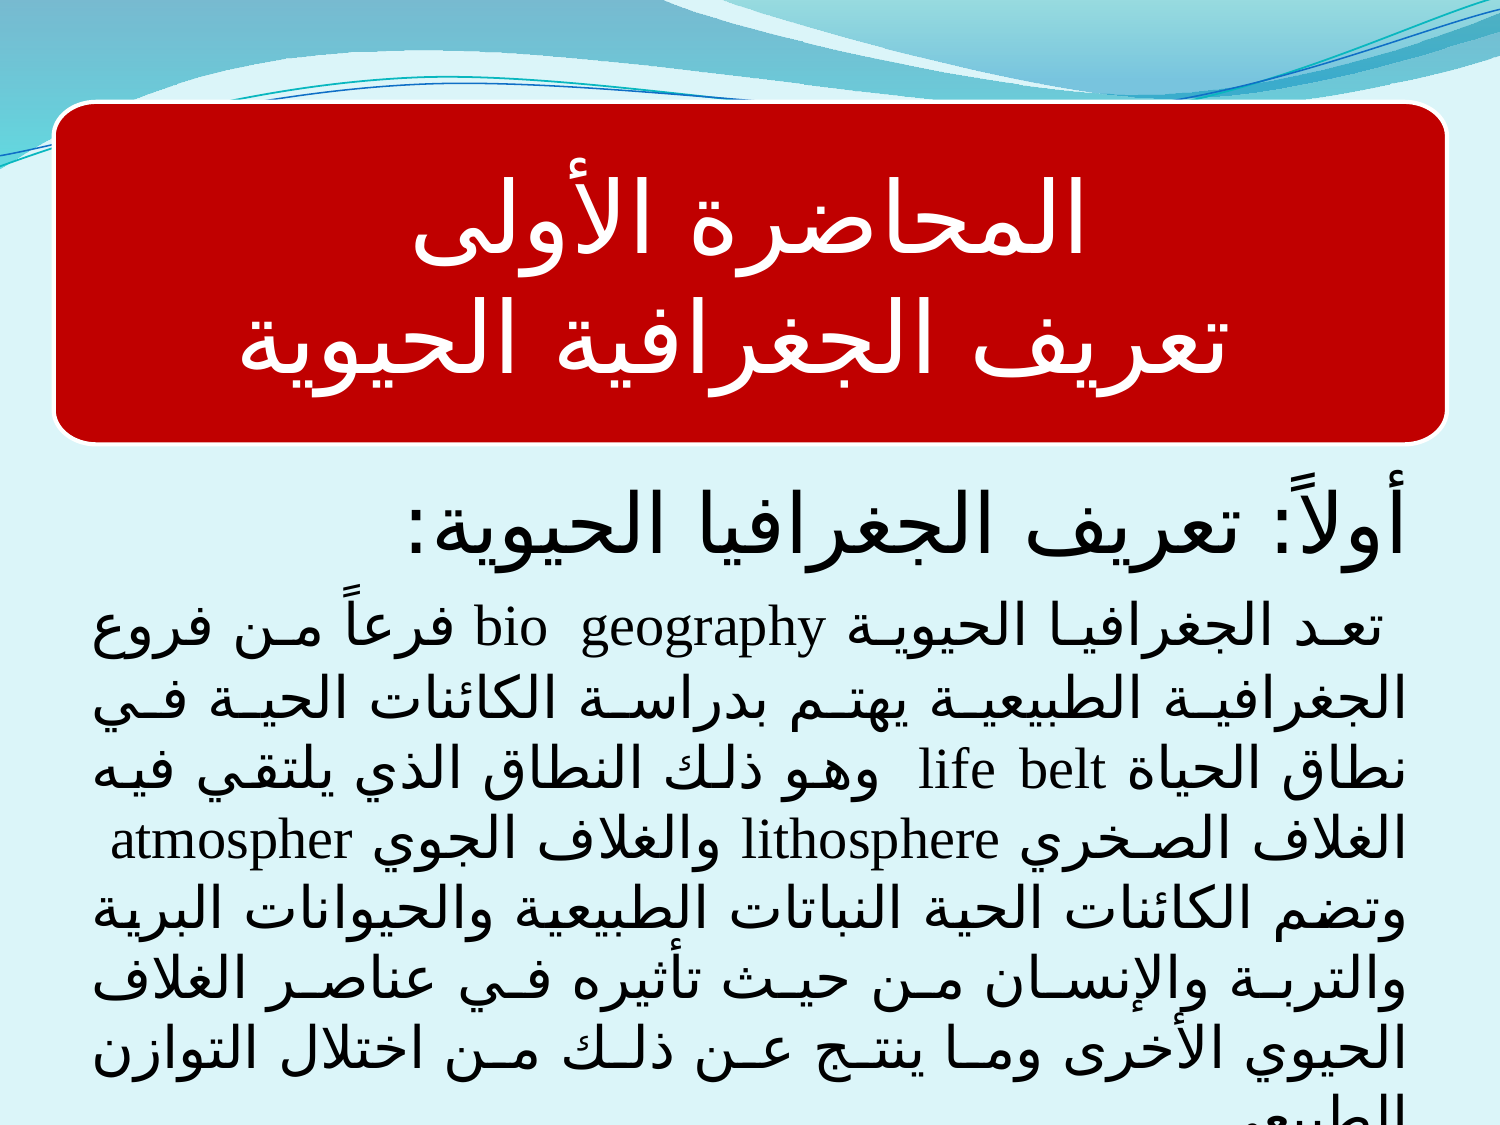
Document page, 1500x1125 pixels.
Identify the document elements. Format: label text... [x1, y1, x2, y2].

text_box أولاً: تعريف الجغرافيا الحيوية: تعد الجغرافيا الحيوية bio geography فرعاً من فروع الجغرافية الطبيعية يهتم بدراسة الكائنات الحية في نطاق الحياة life belt وهو ذلك النطاق الذي يلتقي فيه الغلاف الصخري lithosphere والغلاف الجوي atmospher وتضم الكائنات الحية النباتات الطبيعية والحيوانات البرية والتربة والإنسان من حيث تأثيره في عناصر الغلاف الحيوي الأخرى وما ينتج عن ذلك من اختلال التوازن الطبيعي . [76, 462, 1424, 1125]
text_box المحاضرة الأولى تعريف الجغرافية الحيوية [51, 99, 1450, 447]
